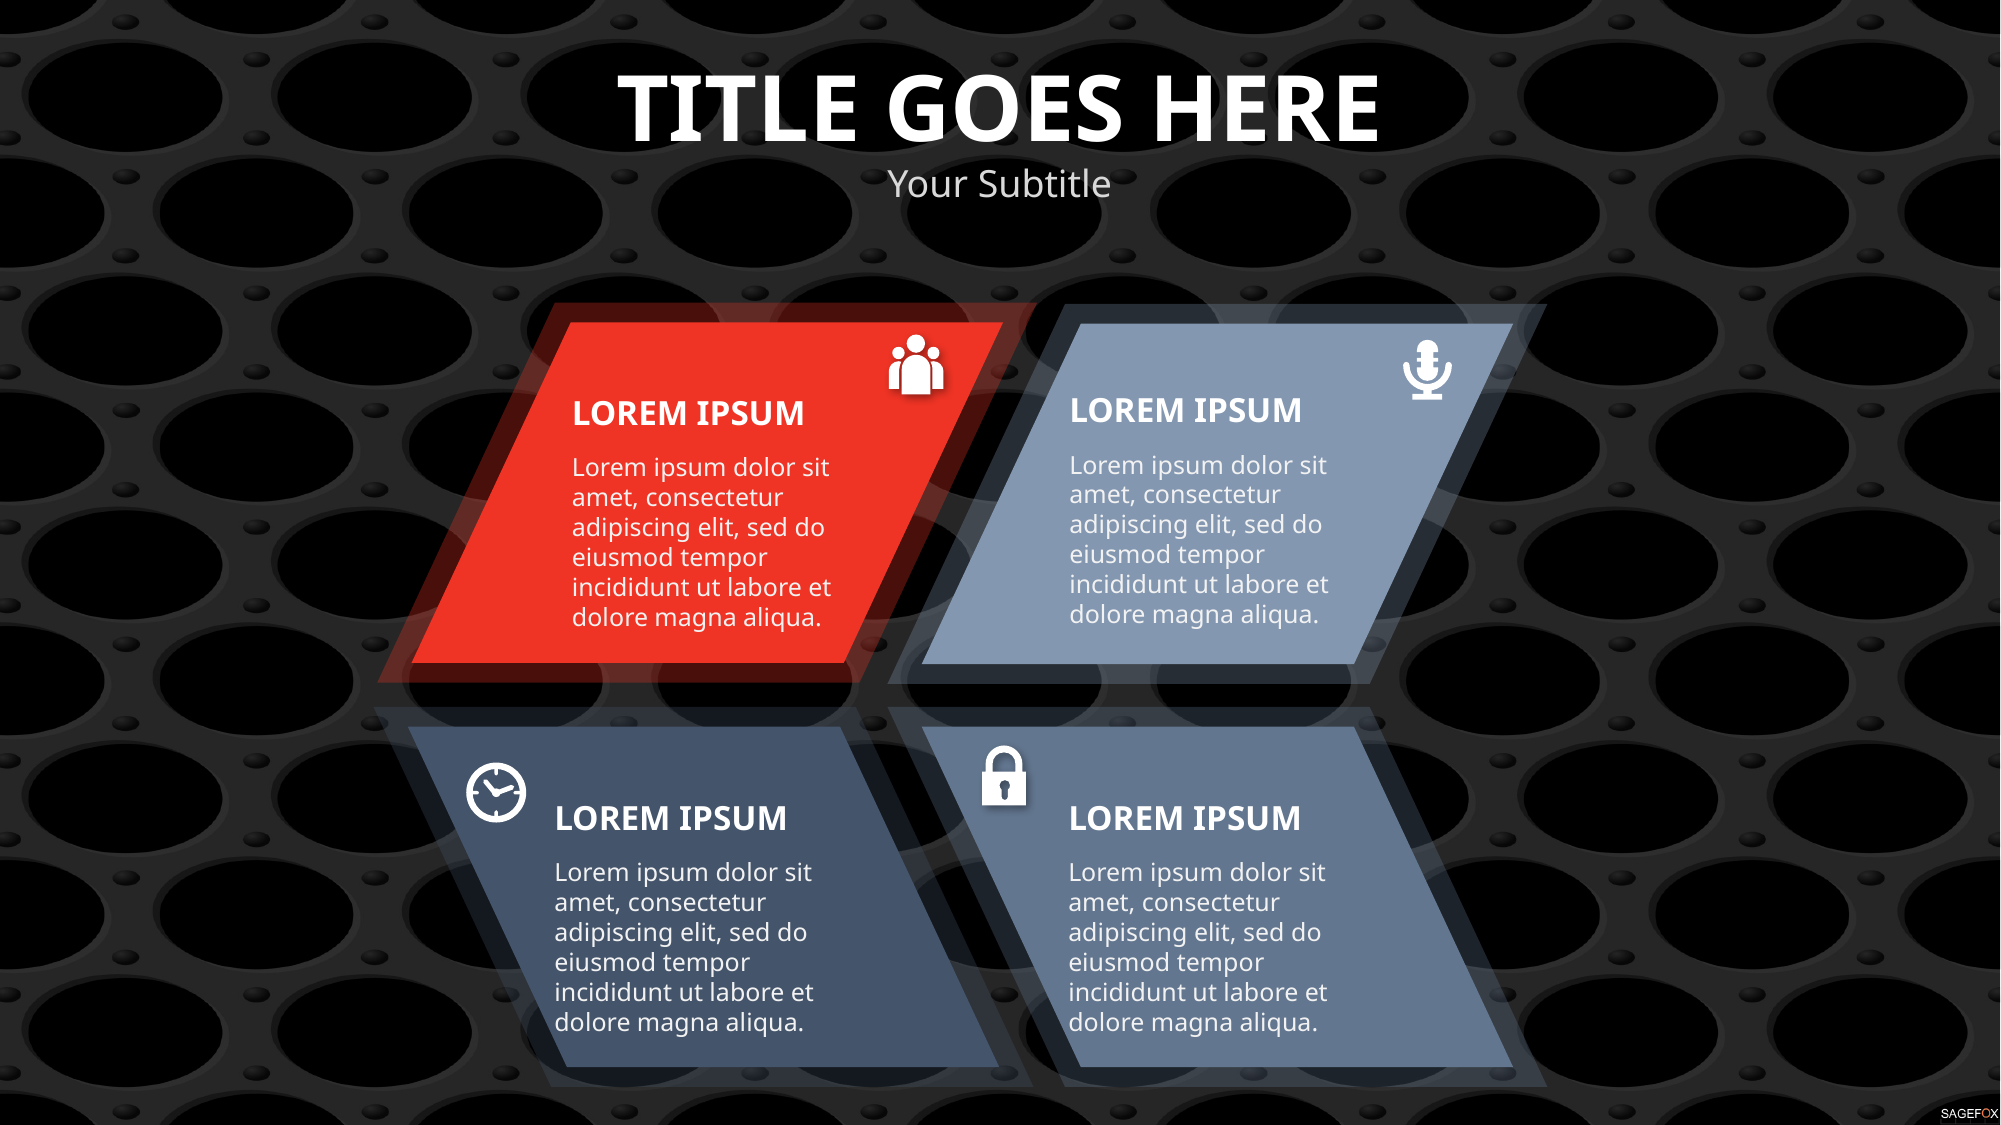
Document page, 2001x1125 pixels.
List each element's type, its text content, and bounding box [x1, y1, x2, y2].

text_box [377, 302, 1038, 683]
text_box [373, 706, 887, 1088]
text_box TITLE GOES HERE Your Subtitle [548, 42, 1452, 212]
picture [0, 0, 2001, 1125]
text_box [887, 706, 1548, 1088]
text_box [466, 762, 527, 823]
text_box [887, 303, 1548, 684]
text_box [1403, 339, 1452, 400]
